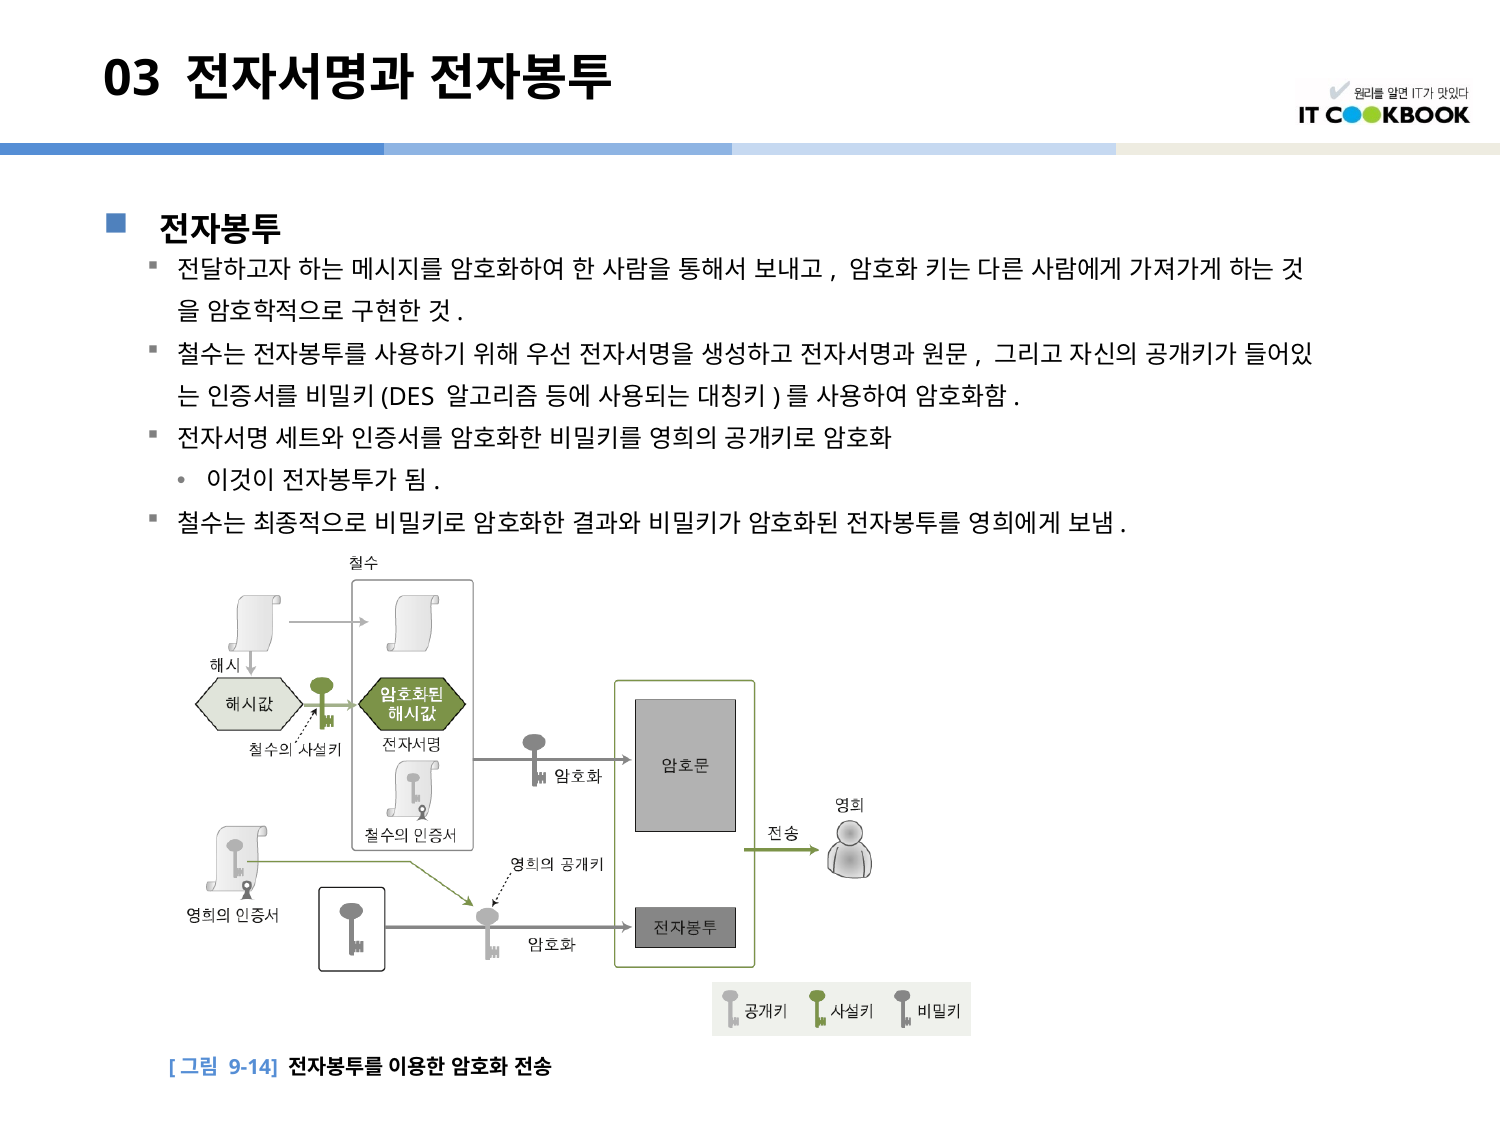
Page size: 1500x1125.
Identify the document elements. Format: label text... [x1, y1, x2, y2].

text_box [그림 9-14] 전자봉투를 이용한 암호화 전송 [153, 1042, 467, 1090]
picture [1295, 78, 1473, 125]
picture [182, 551, 975, 1038]
title 03 전자서명과 전자봉투 [88, 30, 1330, 121]
list 전자봉투 전달하고자 하는 메시지를 암호화하여 한 사람을 통해서 보내고, 암호화 키는 다른 사람에게 가져가게 하는 것 을 암호학적으로 구현한 것. 철수는 전자봉투를 사용하기 위해 우선 전자서명을 생성하고 전자서명과 원문, 그리고 자신의 공개키가 들어있 는 인증서를 비밀키(DES 알고리즘 등에 사용되는 대칭키)를 사용하여 암호화함. 전자서명 세트와 인증서를 암호화한 비밀키를 영희의 공개키로 암호화 이것이 전자봉투가 됨. 철수는 최종적으로 비밀키로 암호화한 결과와 비밀키가 암호화된 전자봉투를 영희에게 보냄. [88, 180, 1436, 1067]
